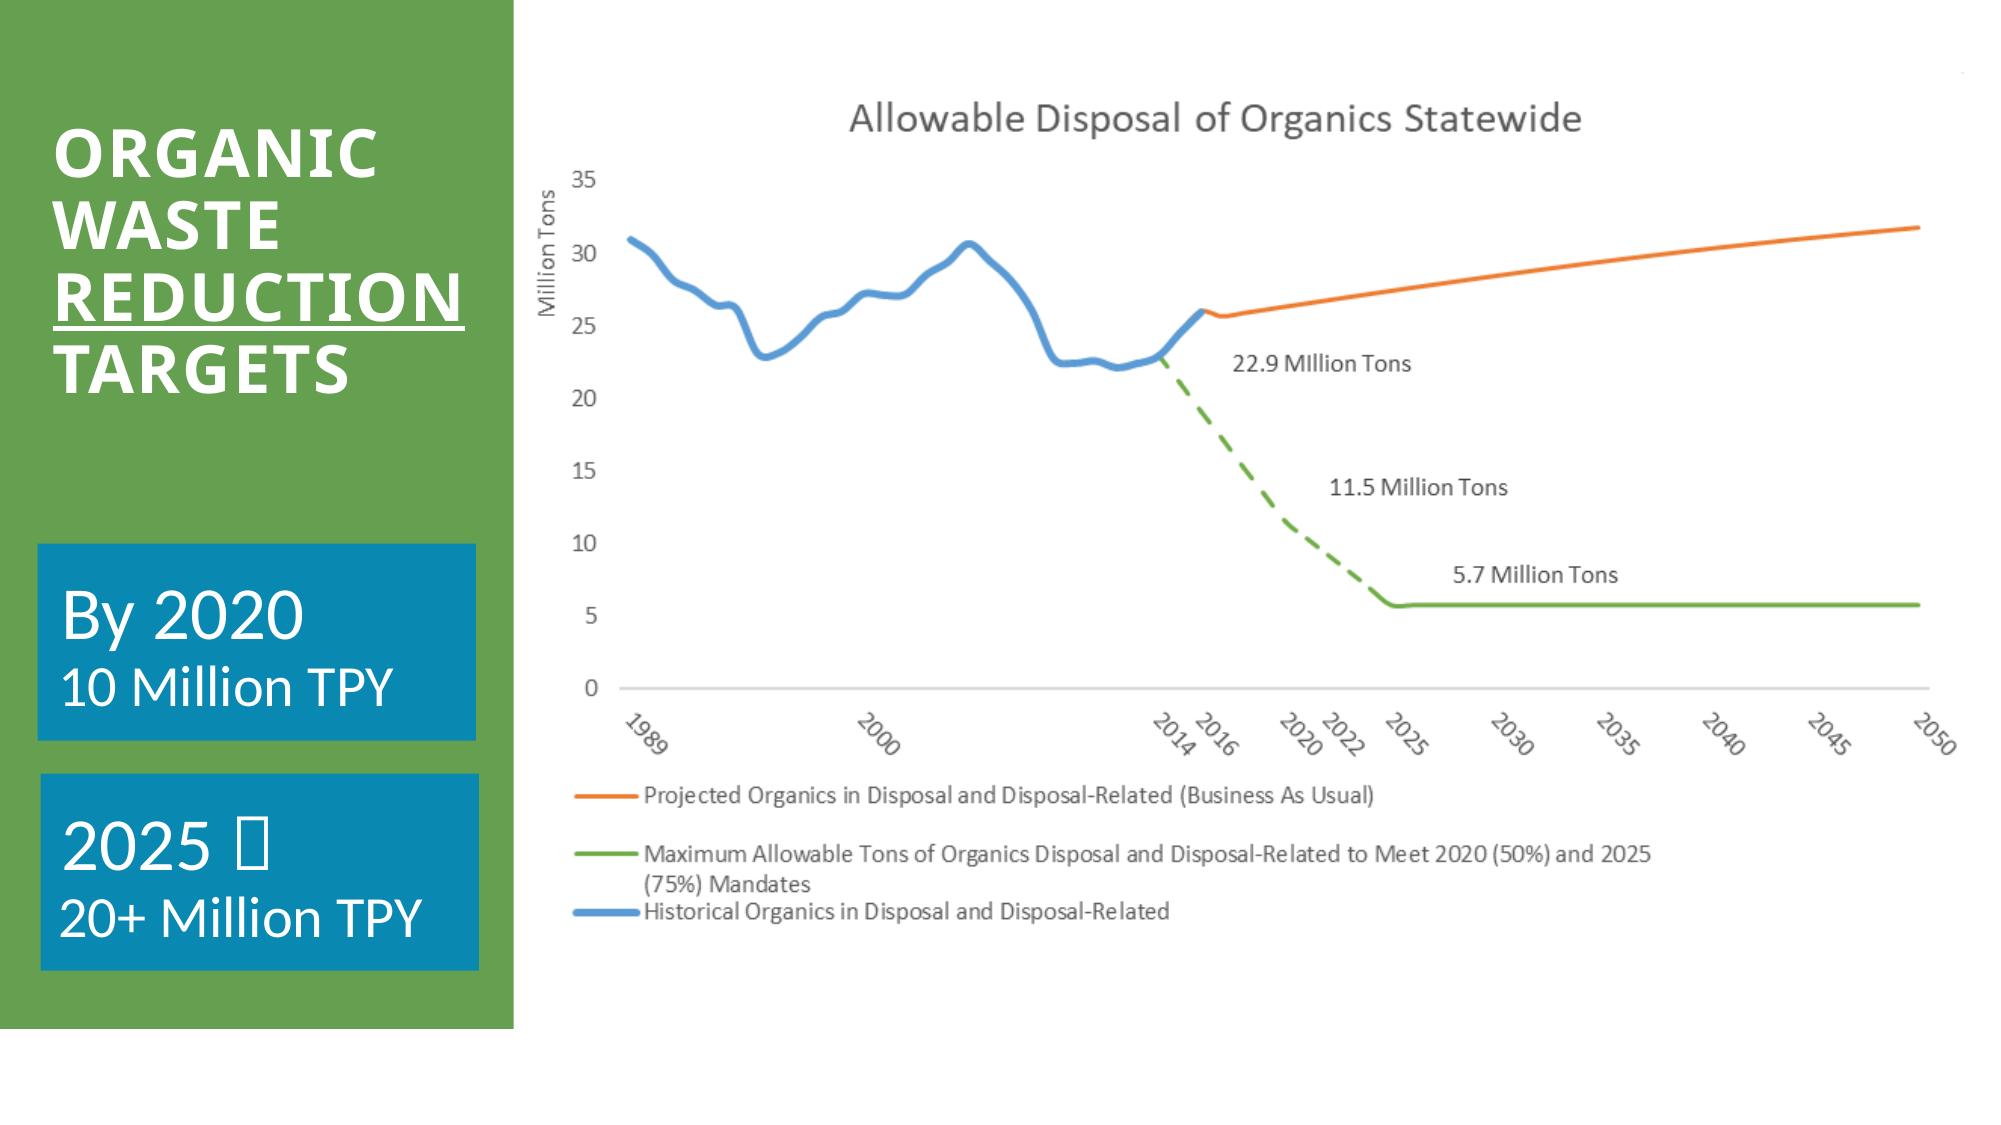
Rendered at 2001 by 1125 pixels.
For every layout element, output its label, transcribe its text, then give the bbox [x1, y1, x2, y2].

title Organic Waste Reduction Targets [37, 112, 508, 416]
text_box 20+ Million TPY [43, 871, 476, 957]
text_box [43, 557, 479, 727]
text_box [40, 773, 480, 972]
text_box [0, 0, 515, 1030]
text_box [37, 543, 477, 742]
text_box 2025  [46, 787, 479, 893]
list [534, 72, 1964, 954]
